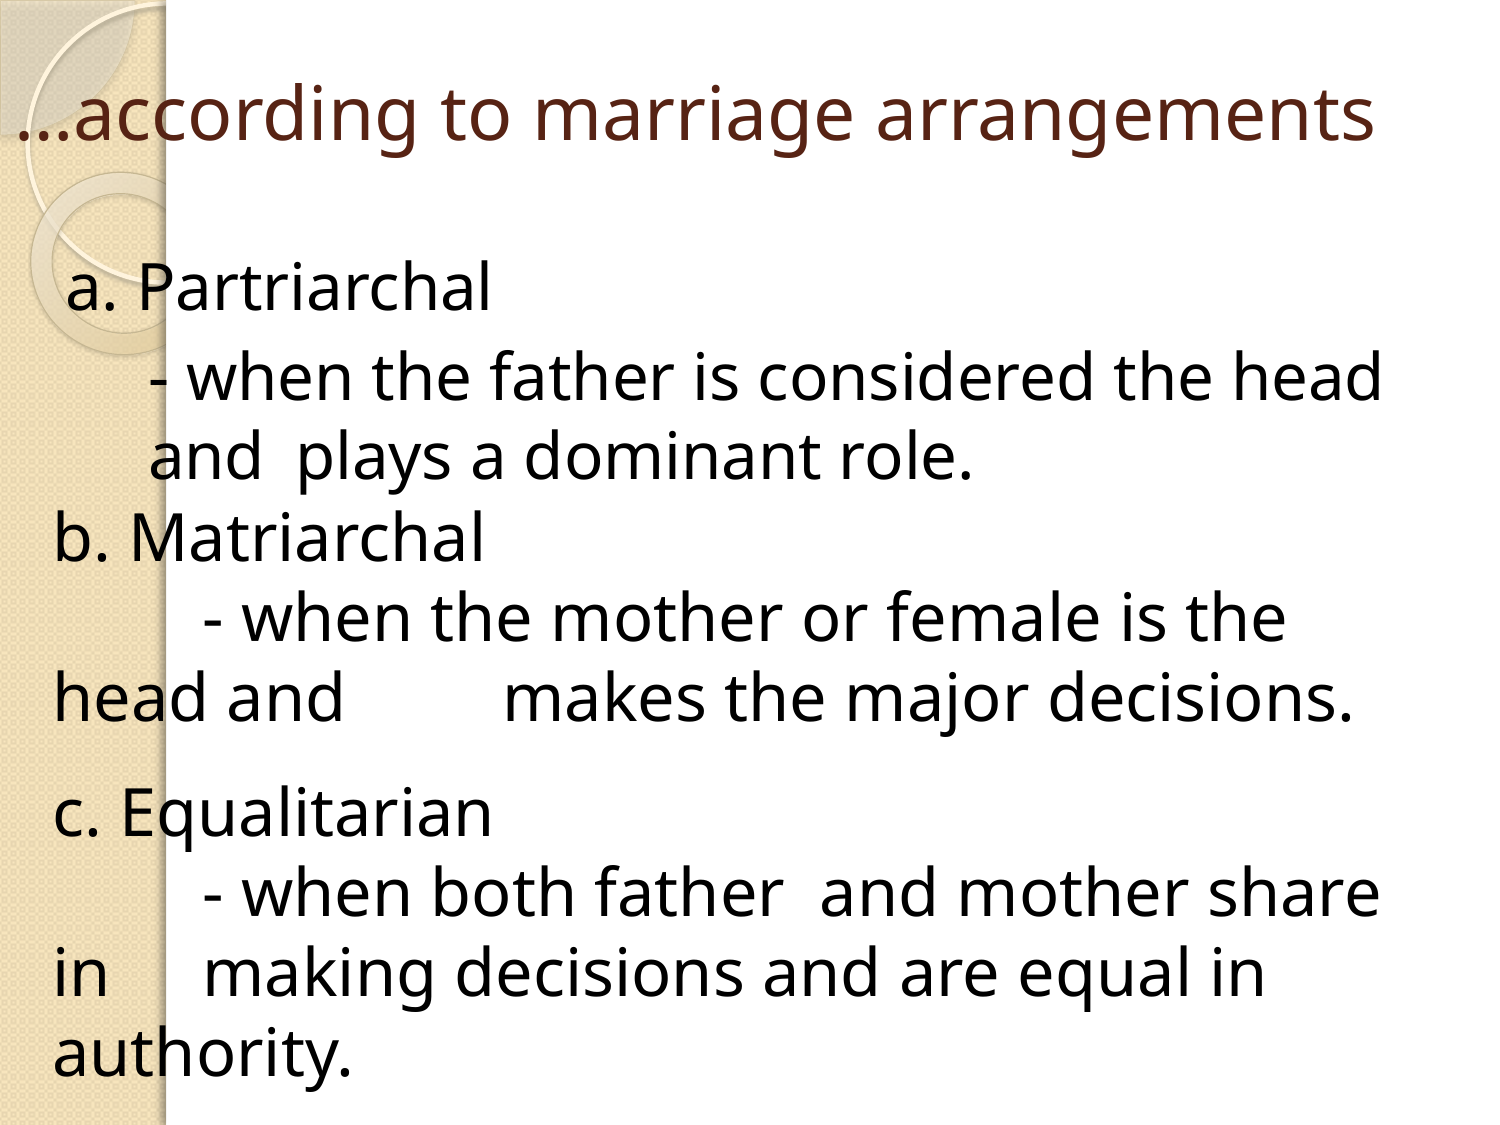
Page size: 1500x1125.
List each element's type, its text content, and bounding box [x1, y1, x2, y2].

title …according to marriage arrangements [0, 45, 1466, 175]
text_box c. Equalitarian - when both father and mother share in making decisions and are equal in authority. [37, 762, 1413, 1098]
list a. Partriarchal - when the father is considered the head and plays a dominant role. [37, 237, 1466, 500]
text_box b. Matriarchal - when the mother or female is the head and makes the major decisions. [37, 487, 1438, 743]
